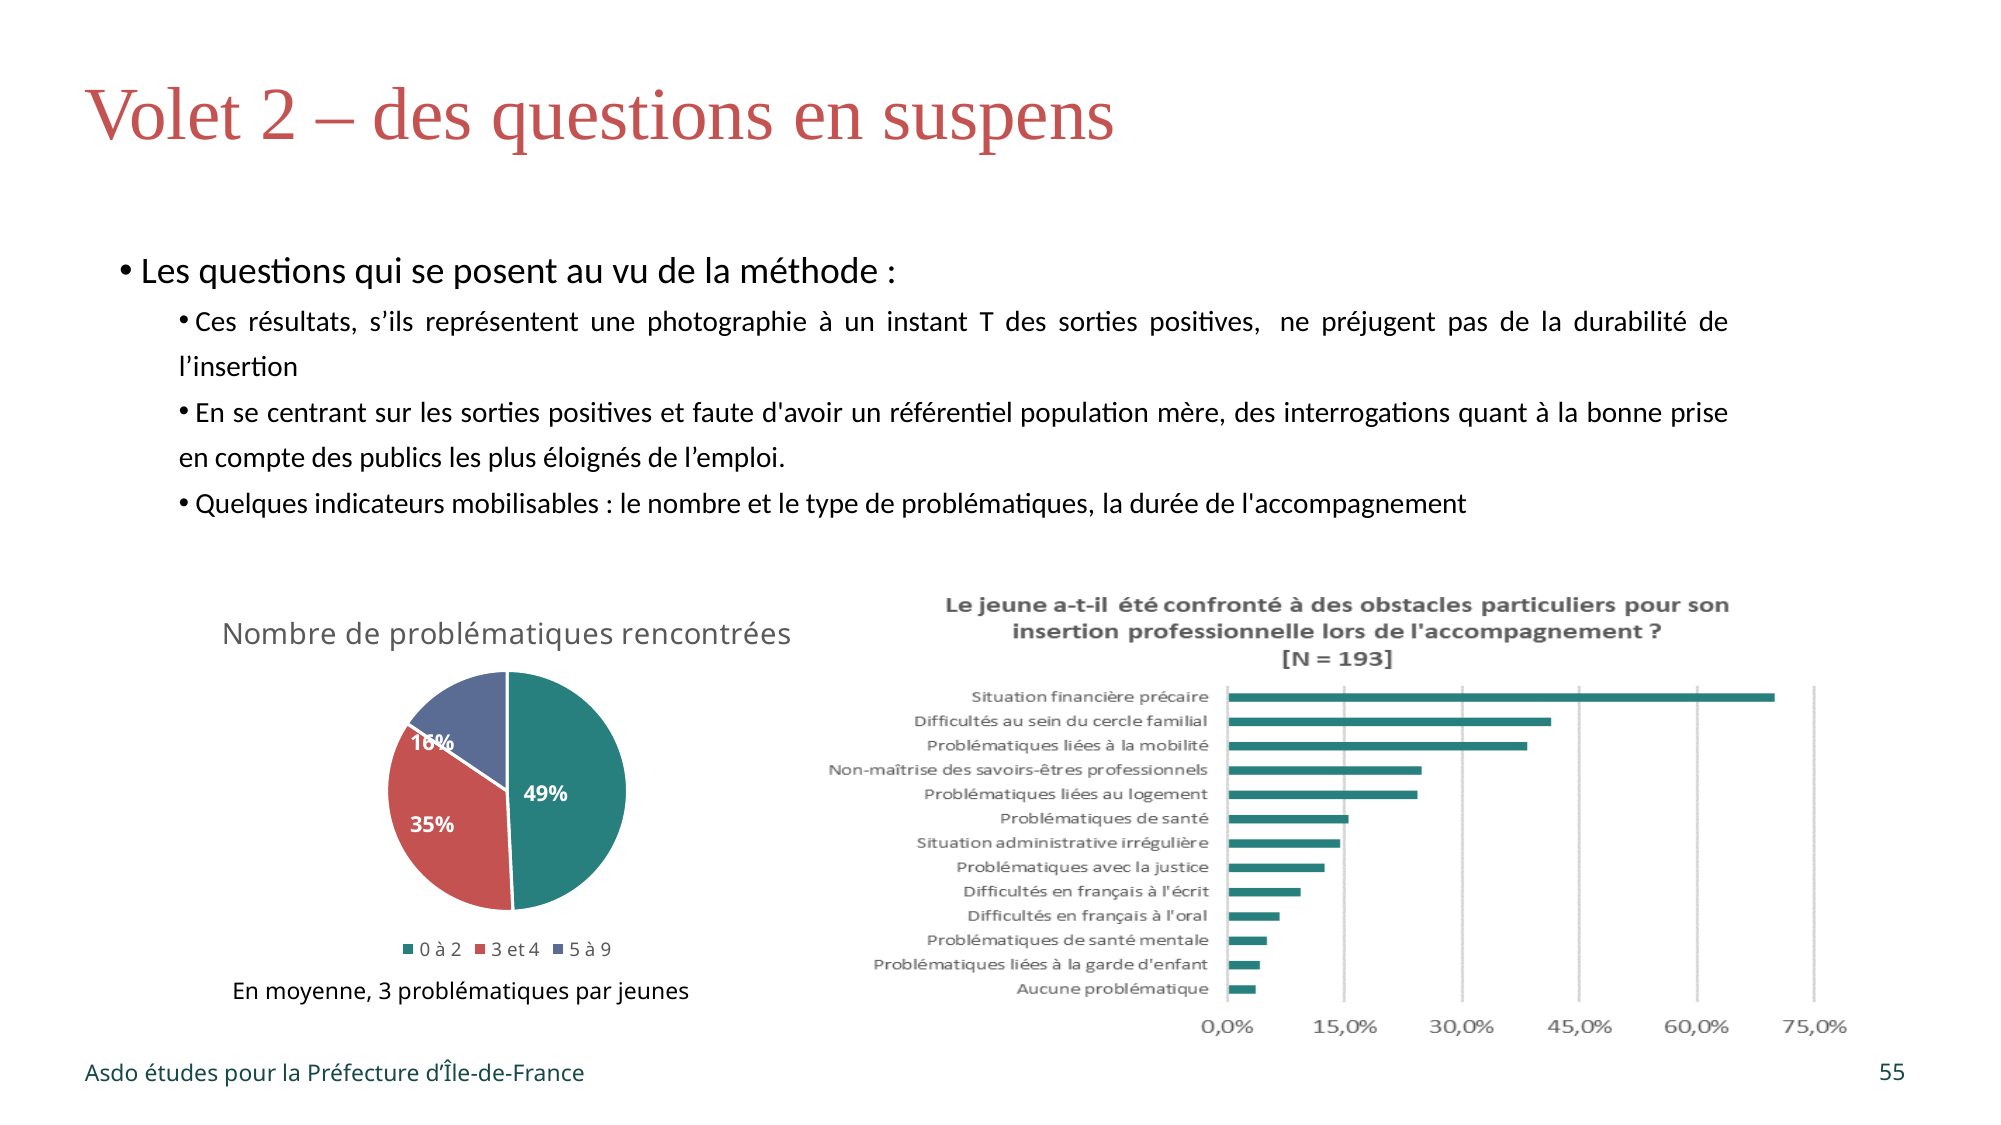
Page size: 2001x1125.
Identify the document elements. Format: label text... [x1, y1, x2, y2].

picture [810, 577, 1865, 1053]
slide_number 55 [1412, 1042, 1921, 1103]
text_box En moyenne, 3 problématiques par jeunes [164, 969, 765, 1012]
footer Asdo études pour la Préfecture d’Île-de-France [69, 1042, 1338, 1103]
title Volet 2 – des questions en suspens [69, 47, 1921, 183]
list Les questions qui se posent au vu de la méthode : Ces résultats, s’ils représentent une photographie à un instant T des sorties positives, ne préjugent pas de la durabilité de l’insertion En se centrant sur les sorties positives et faute d'avoir un référentiel population mère, des interrogations quant à la bonne prise en compte des publics les plus éloignés de l’emploi. Quelques indicateurs mobilisables : le nombre et le type de problématiques, la durée de l'accompagnement [104, 225, 1745, 589]
chart [18, 589, 996, 969]
